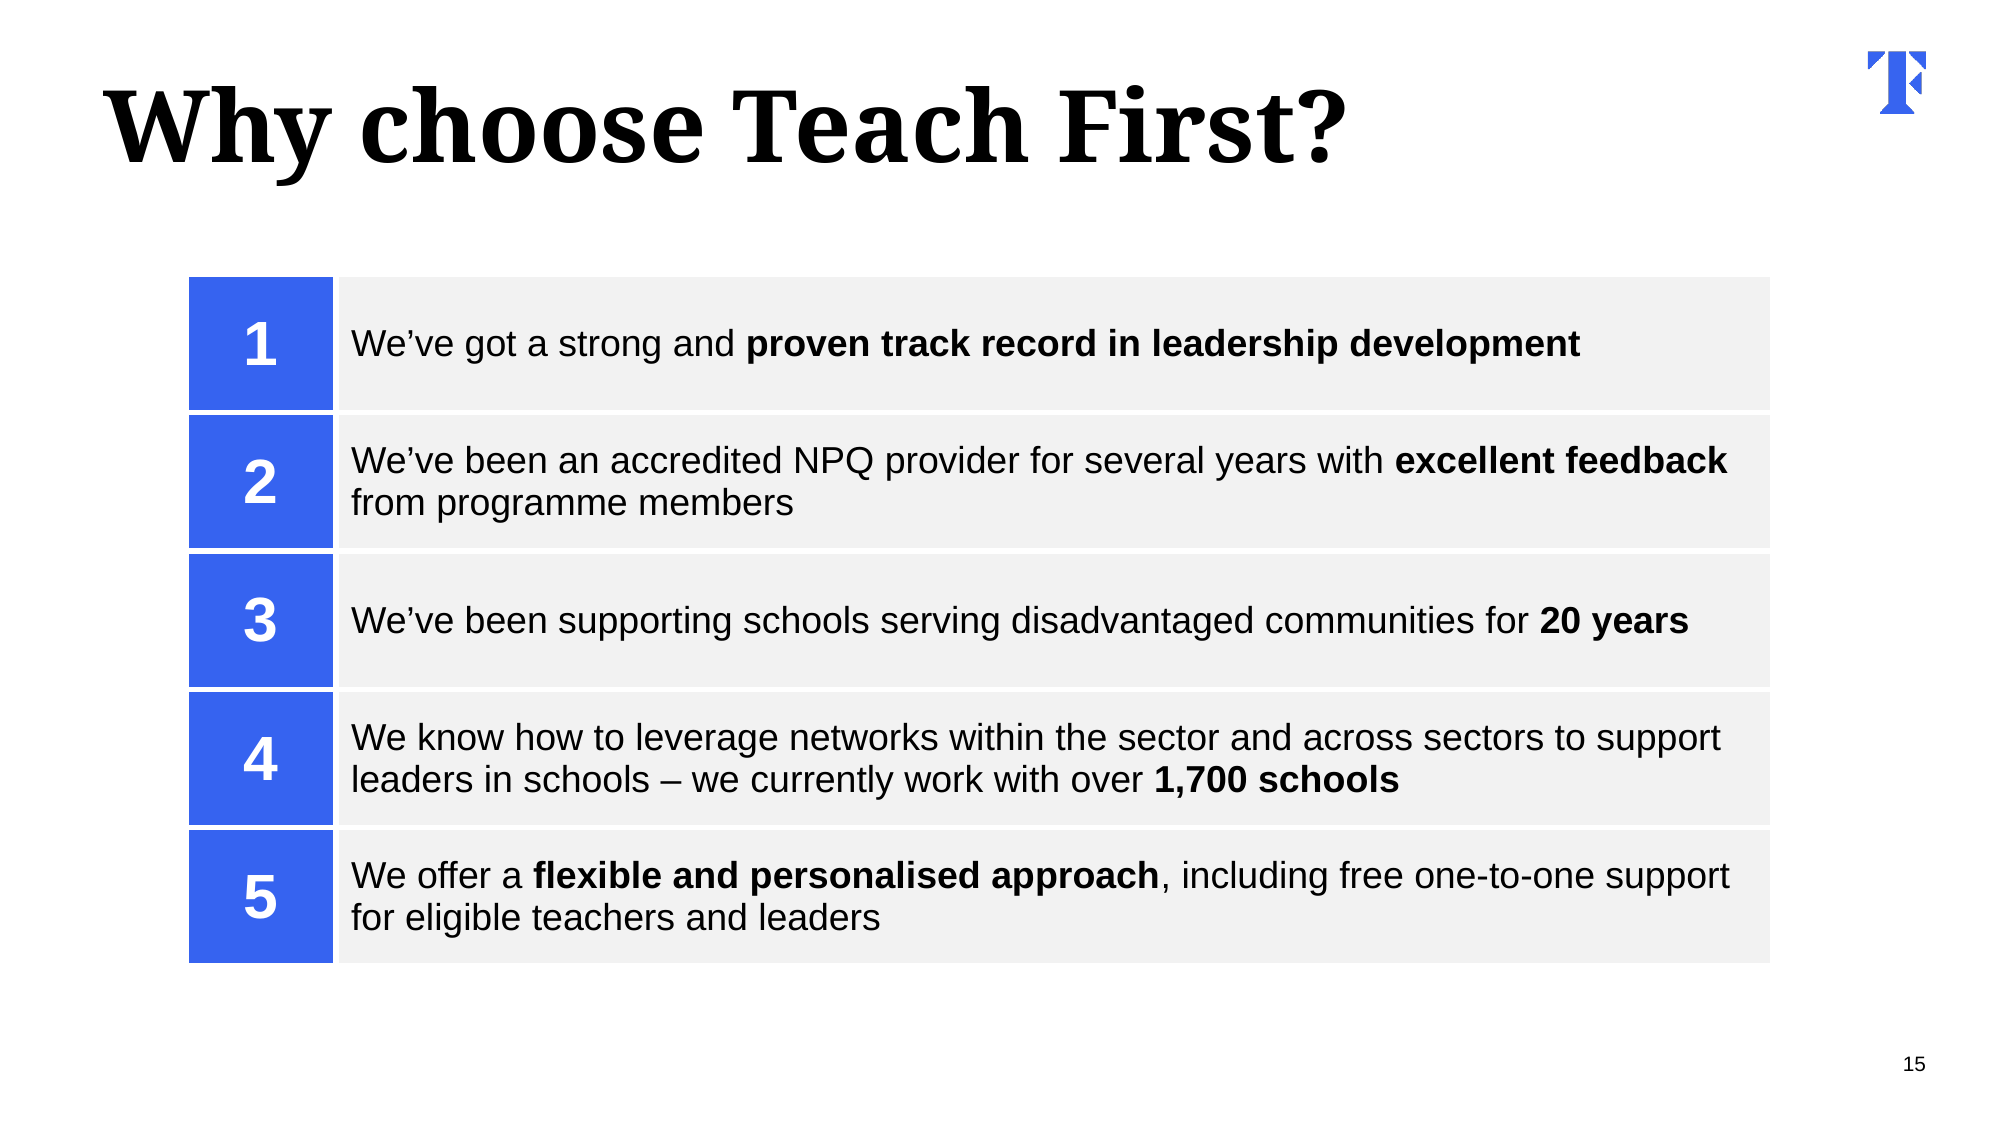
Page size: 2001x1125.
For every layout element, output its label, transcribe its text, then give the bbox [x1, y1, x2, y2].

table_cell We know how to leverage networks within the sector and across sectors to support leaders in schools – we currently work with over 1,700 schools [339, 692, 1770, 825]
table_cell 2 [189, 415, 333, 548]
slide_number 15 [1793, 1050, 1926, 1076]
table_cell We’ve been supporting schools serving disadvantaged communities for 20 years [339, 554, 1770, 687]
table_cell 5 [189, 830, 333, 963]
table_cell We offer a flexible and personalised approach, including free one-to-one support for eligible teachers and leaders [339, 830, 1770, 963]
table_cell We’ve been an accredited NPQ provider for several years with excellent feedback from programme members [339, 415, 1770, 548]
title Why choose Teach First? [103, 106, 1896, 247]
picture [1850, 34, 1943, 131]
table_header We’ve got a strong and proven track record in leadership development [339, 277, 1770, 410]
table_header 1 [189, 277, 333, 410]
table_cell 3 [189, 554, 333, 687]
table_cell 4 [189, 692, 333, 825]
